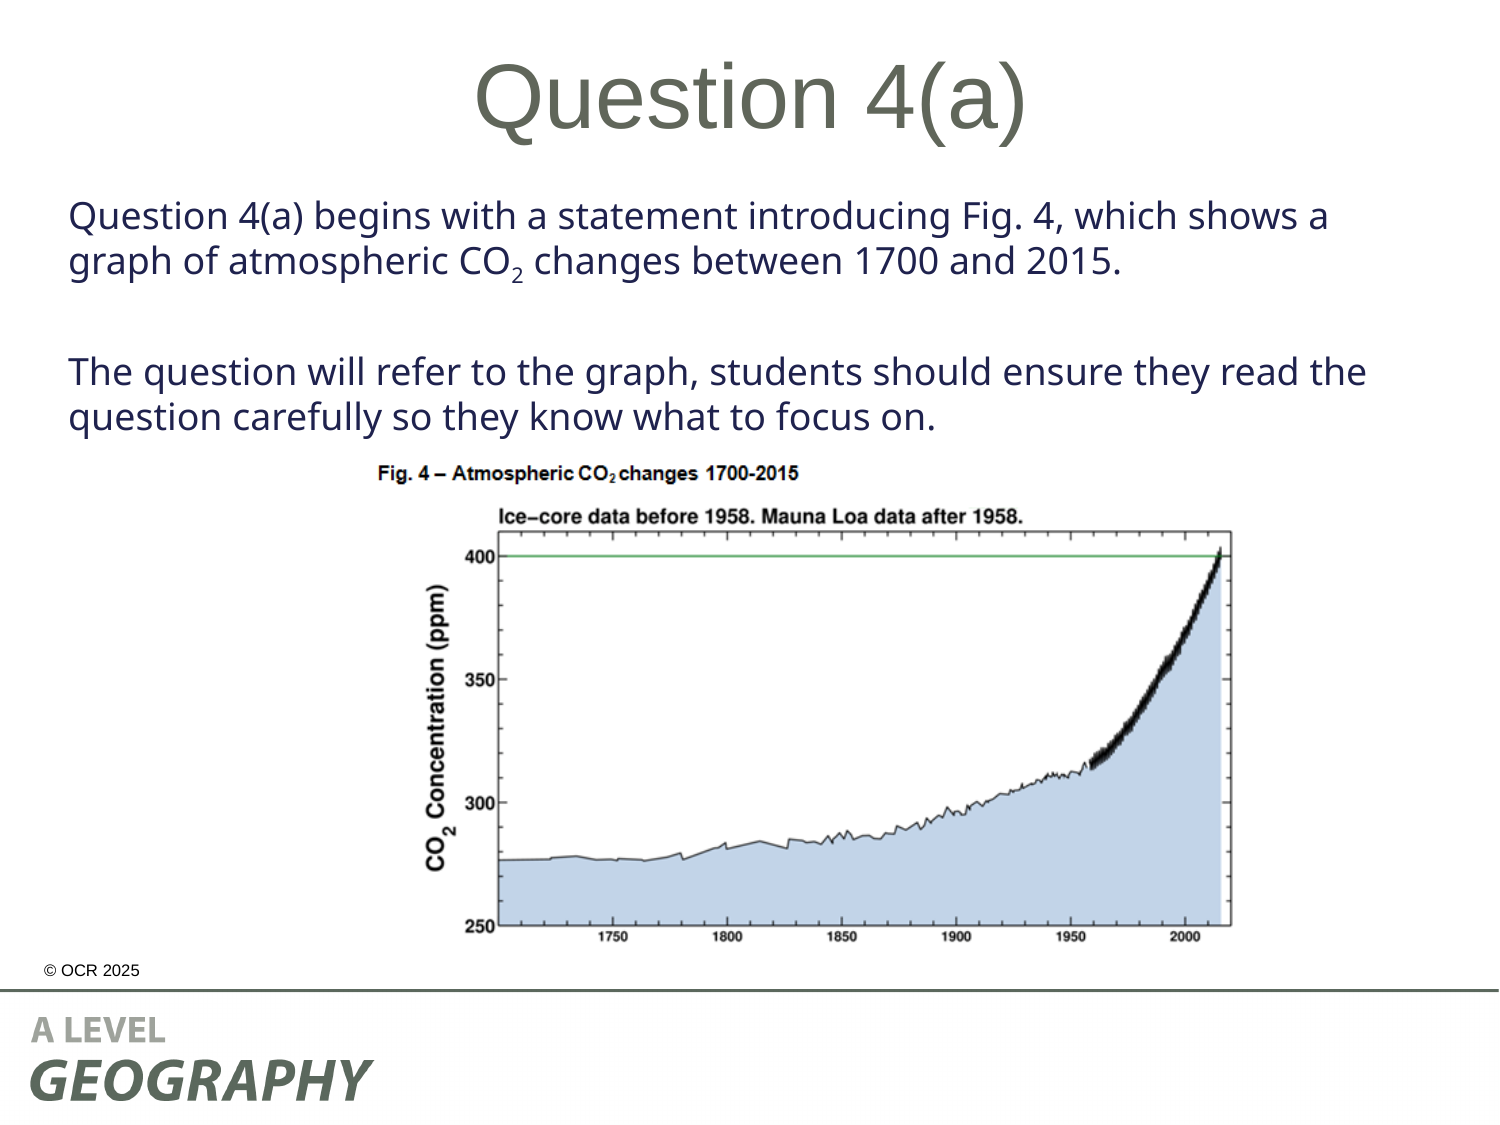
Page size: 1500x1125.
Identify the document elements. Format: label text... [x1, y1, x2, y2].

picture [0, 989, 1499, 1125]
title Question 4(a) [76, 0, 1427, 184]
list Question 4(a) begins with a statement introducing Fig. 4, which shows a graph of atmospheric CO2 changes between 1700 and 2015. The question will refer to the graph, students should ensure they read the question carefully so they know what to focus on. [53, 184, 1447, 457]
picture [367, 455, 1250, 953]
